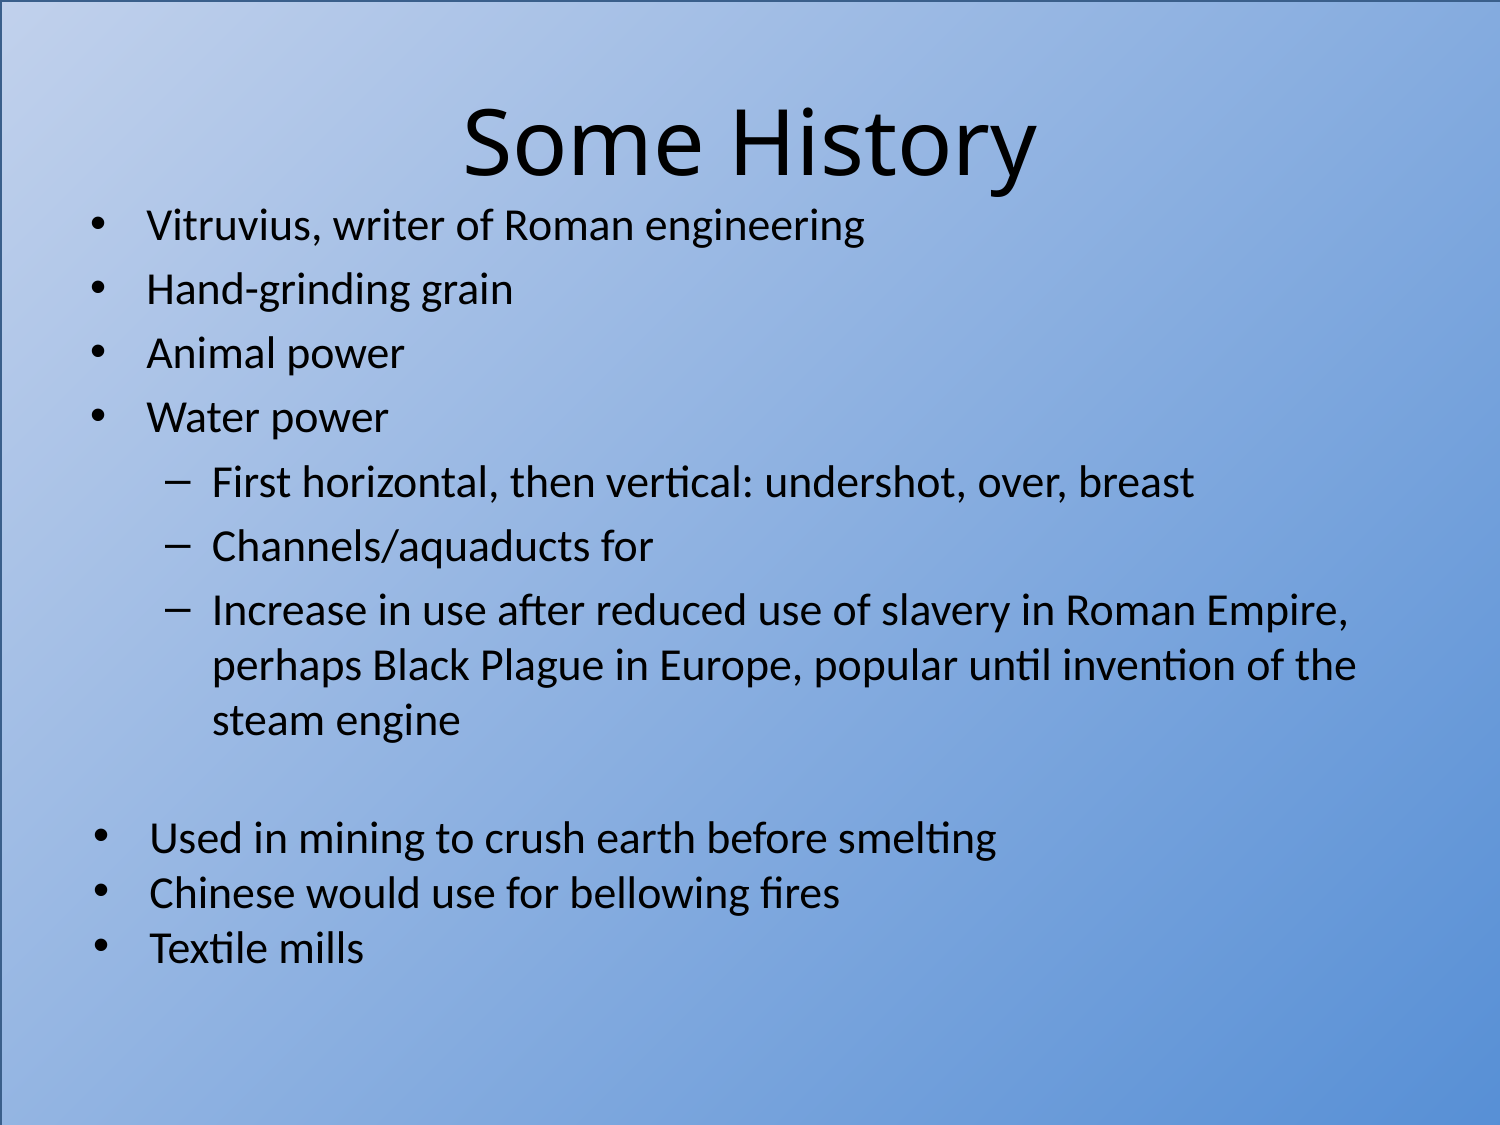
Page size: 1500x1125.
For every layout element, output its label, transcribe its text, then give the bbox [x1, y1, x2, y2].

text_box Used in mining to crush earth before smelting Chinese would use for bellowing fires Textile mills [78, 800, 1066, 980]
list Vitruvius, writer of Roman engineering Hand-grinding grain Animal power Water power First horizontal, then vertical: undershot, over, breast Channels/aquaducts for Increase in use after reduced use of slavery in Roman Empire, perhaps Black Plague in Europe, popular until invention of the steam engine [75, 187, 1425, 788]
title Some History [75, 45, 1425, 187]
text_box [0, 0, 1500, 1125]
